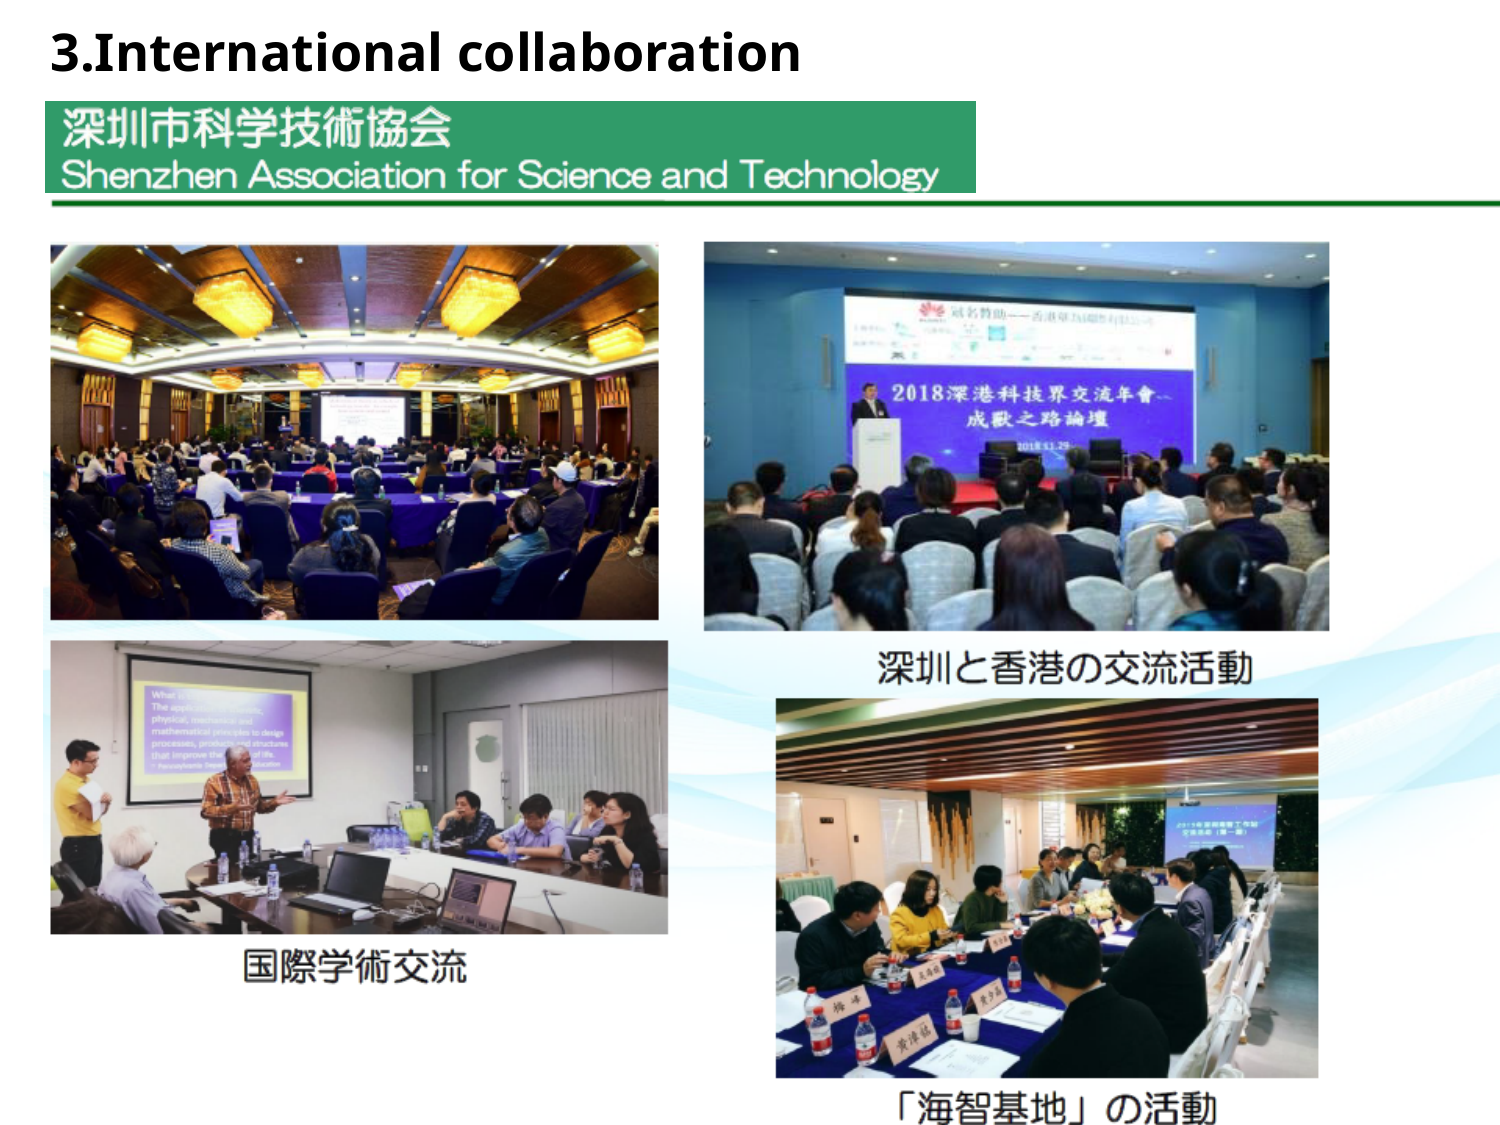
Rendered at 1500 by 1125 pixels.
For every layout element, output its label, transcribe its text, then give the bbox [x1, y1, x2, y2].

text_box 3.International collaboration [35, 11, 819, 89]
picture [43, 101, 1500, 1125]
